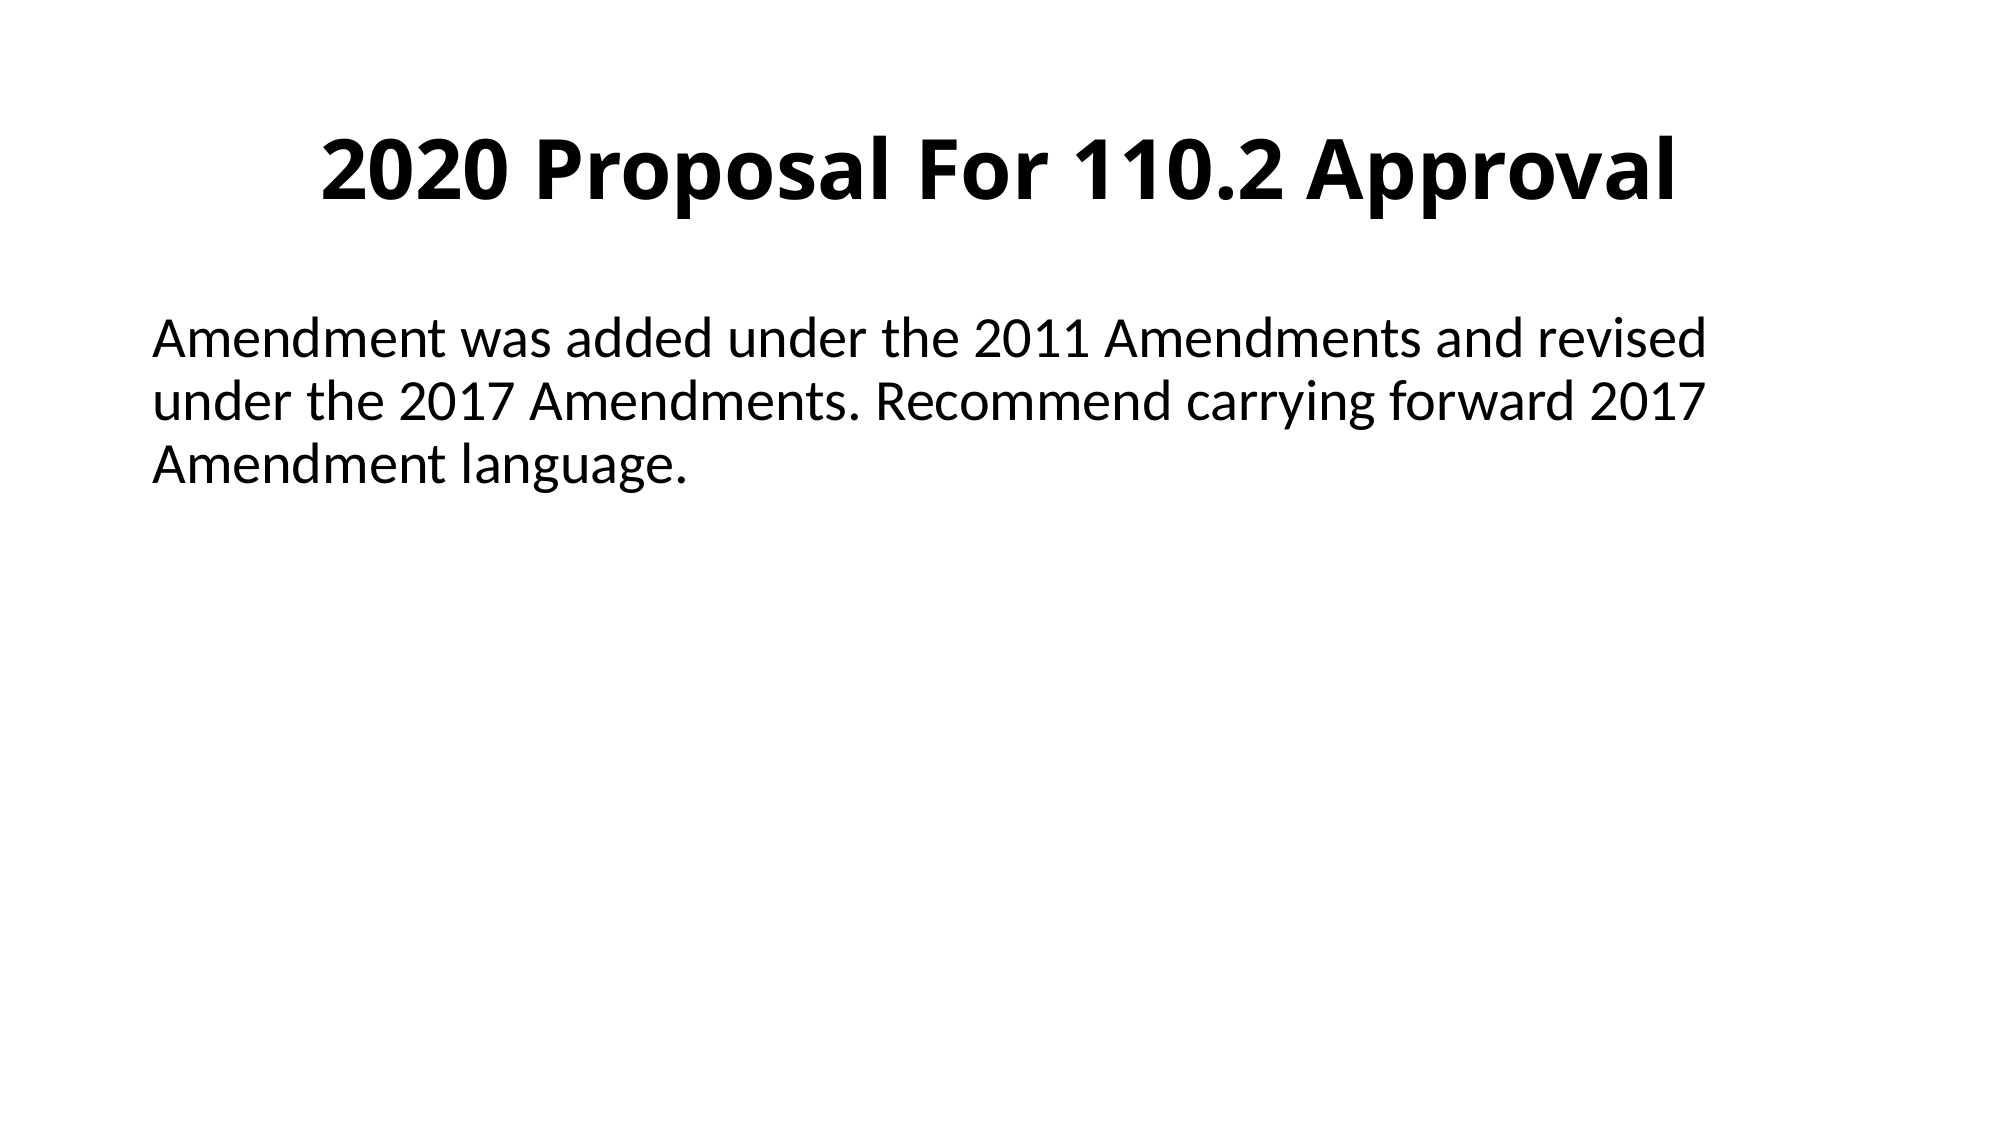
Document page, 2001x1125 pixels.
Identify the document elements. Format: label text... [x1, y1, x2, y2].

title 2020 Proposal For 110.2 Approval [137, 59, 1863, 278]
list Amendment was added under the 2011 Amendments and revised under the 2017 Amendments. Recommend carrying forward 2017 Amendment language. [137, 299, 1863, 1014]
